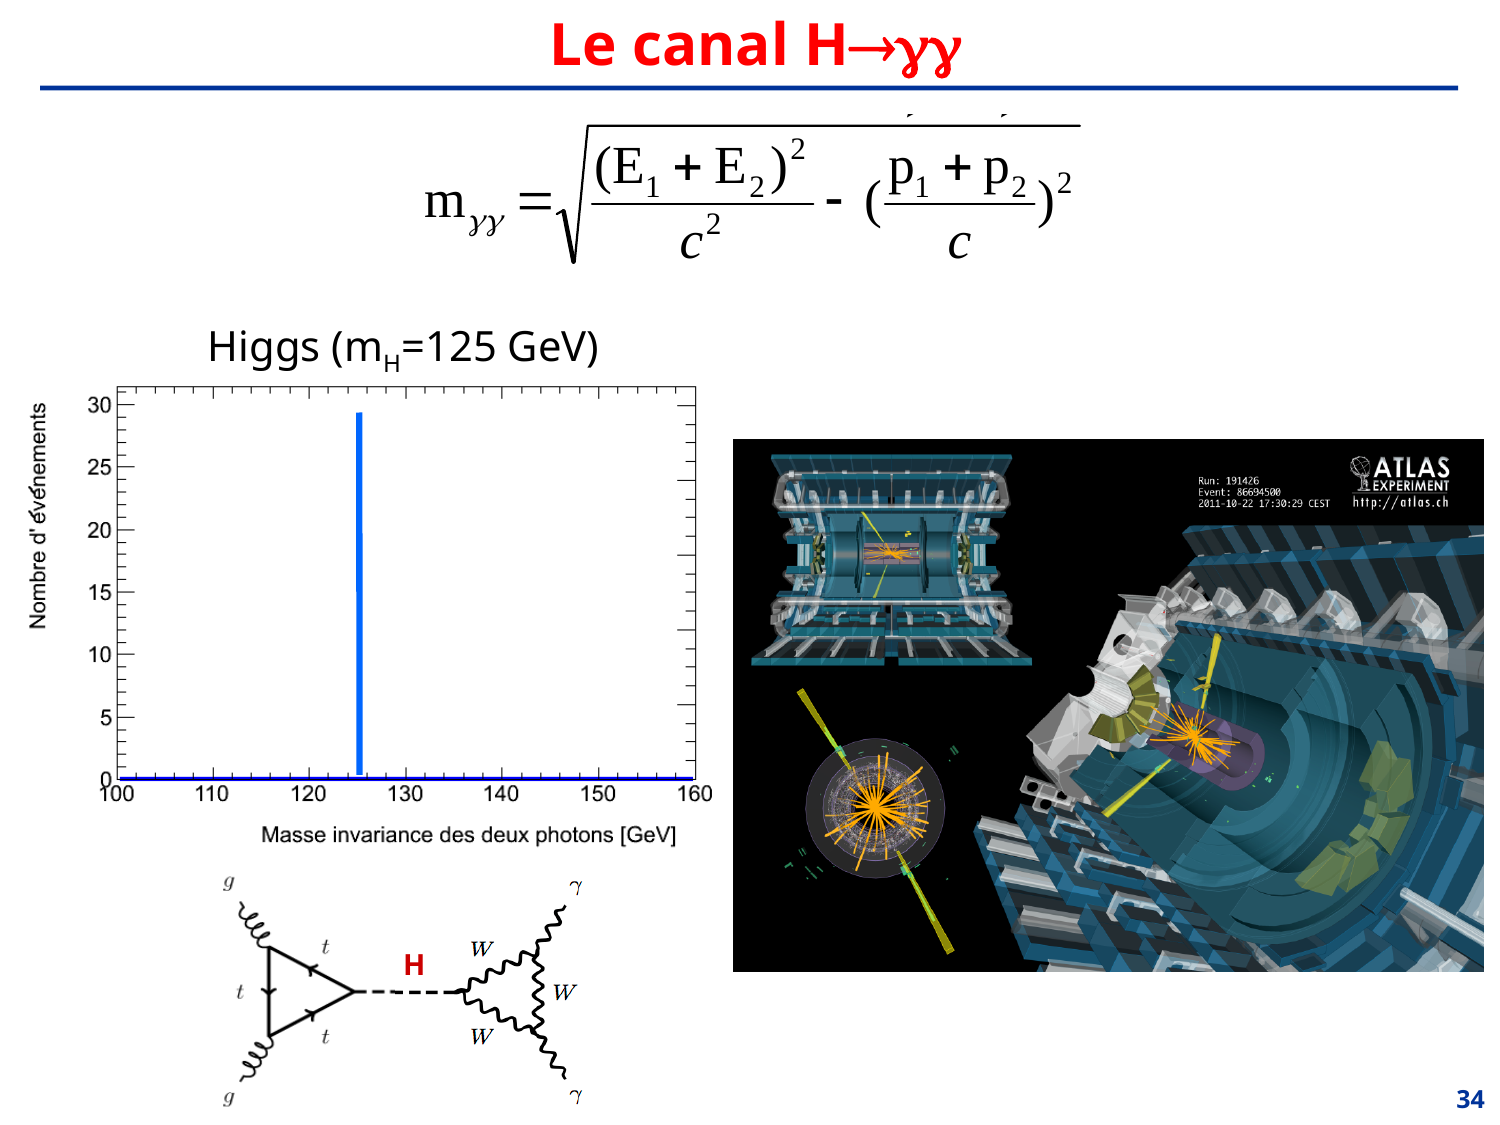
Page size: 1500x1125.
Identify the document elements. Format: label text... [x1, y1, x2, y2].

picture [0, 362, 732, 859]
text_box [196, 864, 607, 1125]
picture [733, 438, 1484, 972]
text_box Higgs (mH=125 GeV) [192, 312, 615, 359]
title Le canal H [518, 0, 994, 112]
slide_number 34 [1362, 1074, 1500, 1125]
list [416, 114, 1092, 276]
